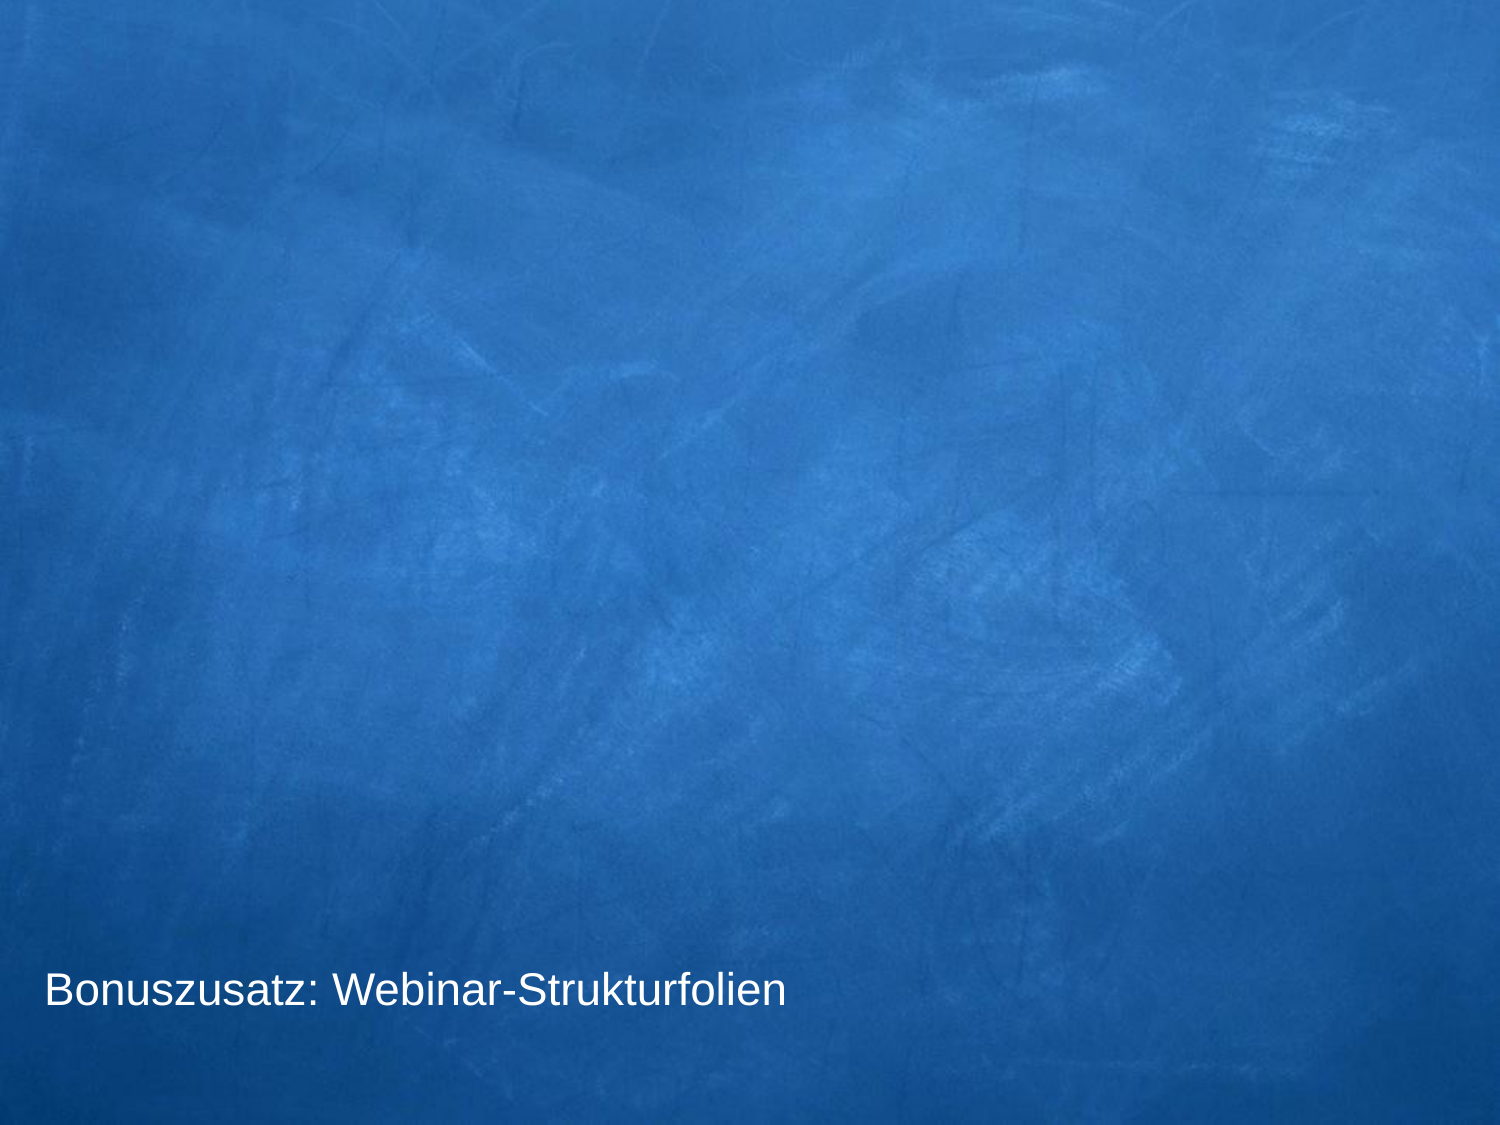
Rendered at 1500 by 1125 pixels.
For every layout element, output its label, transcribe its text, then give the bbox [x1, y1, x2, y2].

picture [0, 0, 1500, 1125]
text_box Bonuszusatz: Webinar-Strukturfolien [29, 952, 1471, 1023]
